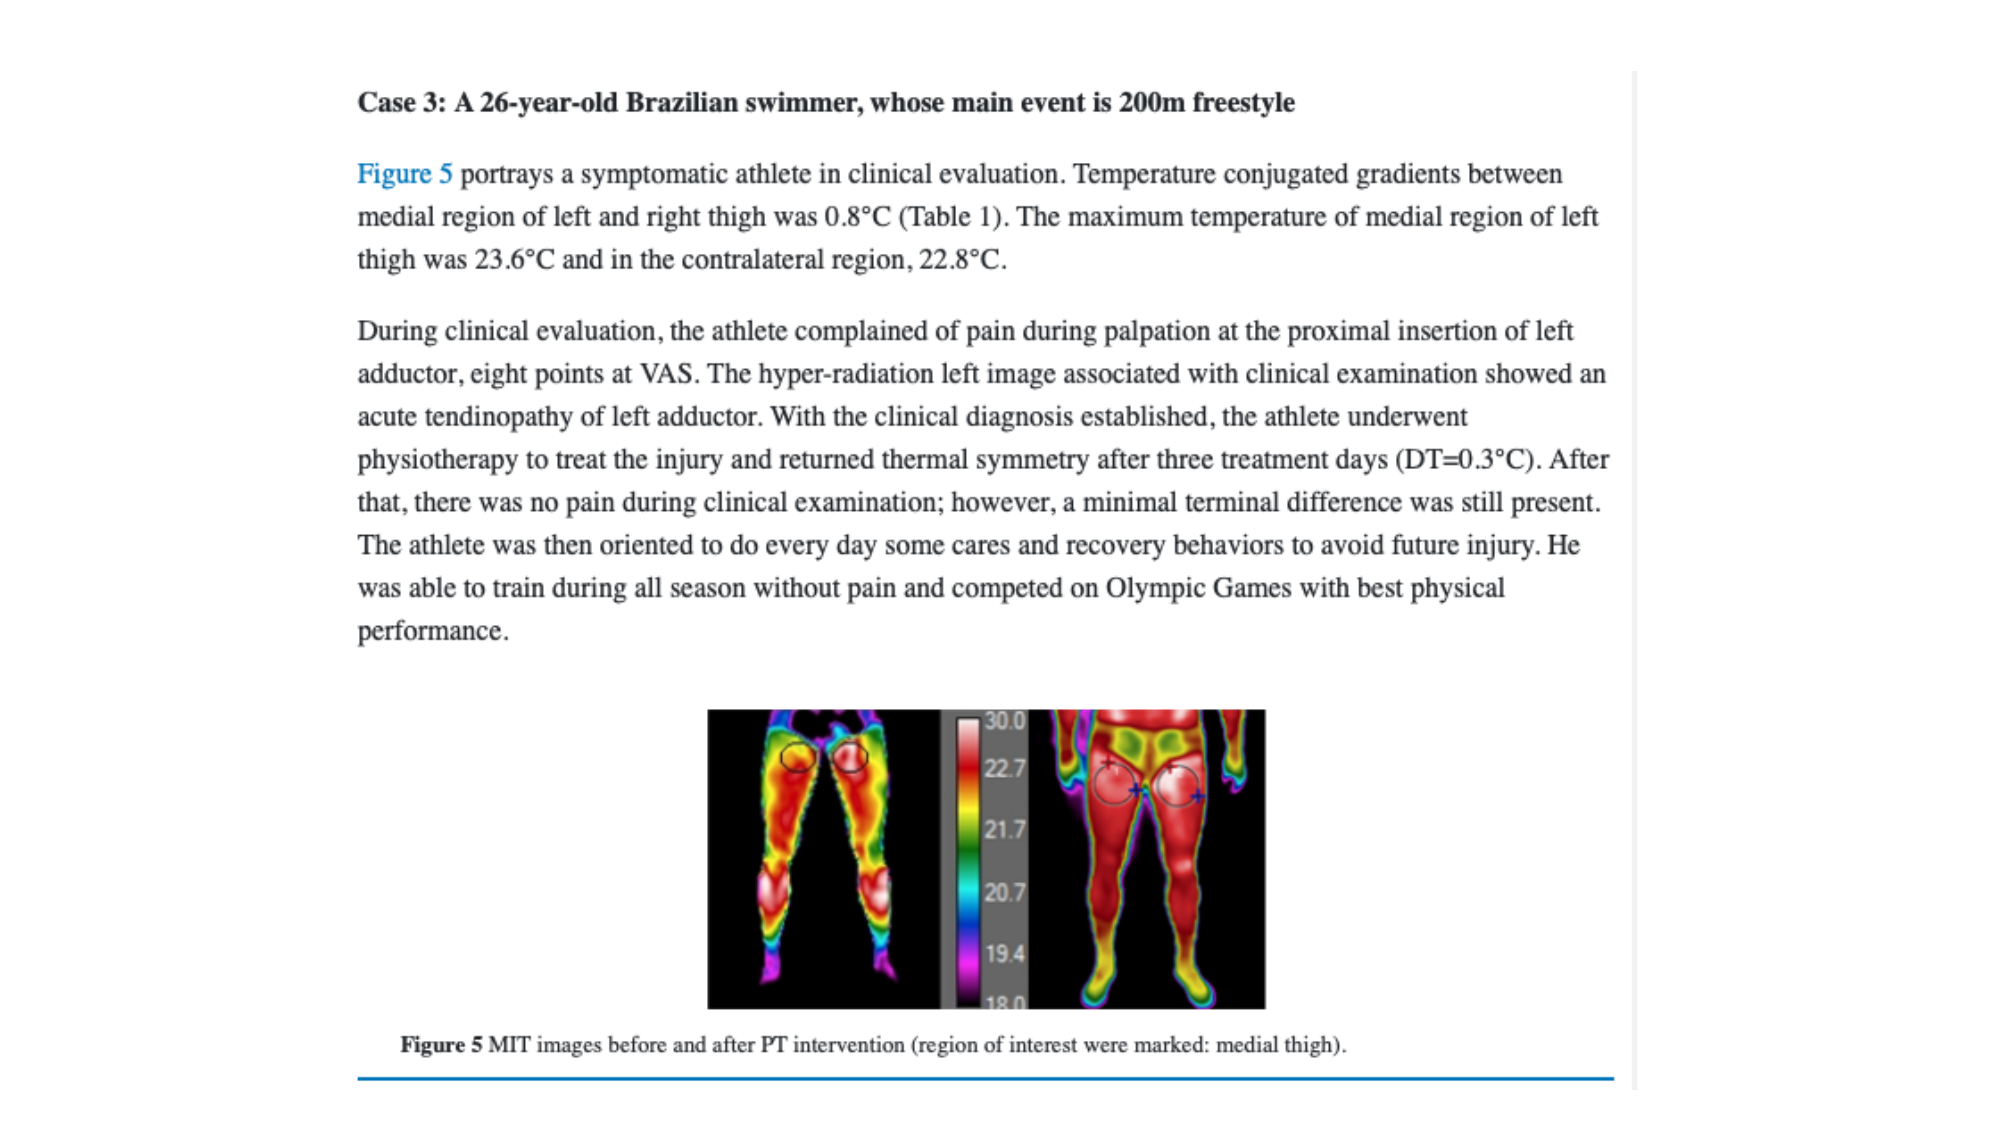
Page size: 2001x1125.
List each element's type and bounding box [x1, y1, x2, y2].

list [342, 71, 1677, 1090]
